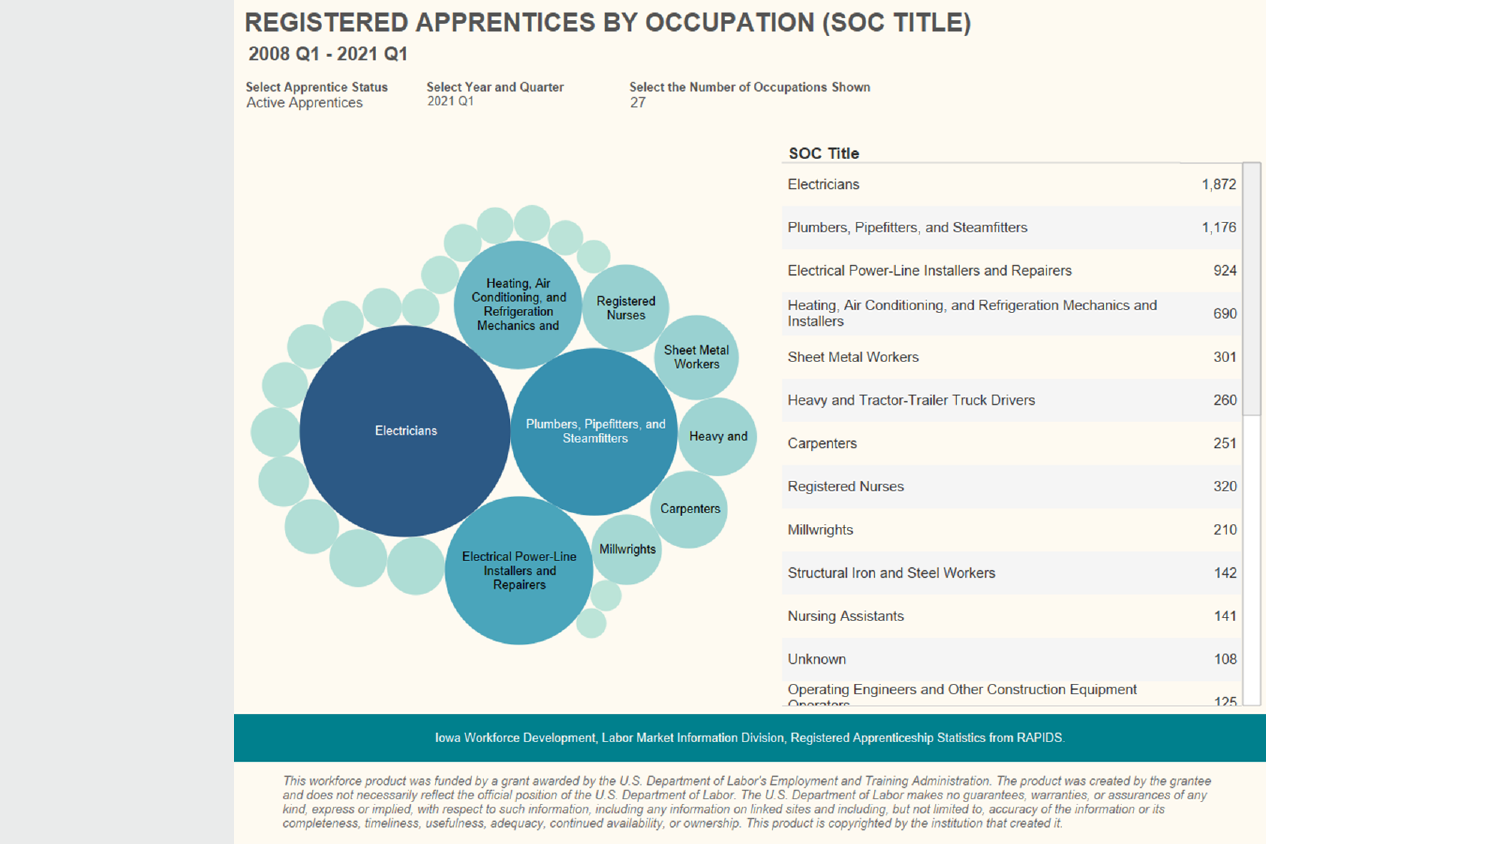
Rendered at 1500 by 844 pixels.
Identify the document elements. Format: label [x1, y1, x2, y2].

picture [234, 0, 1266, 844]
